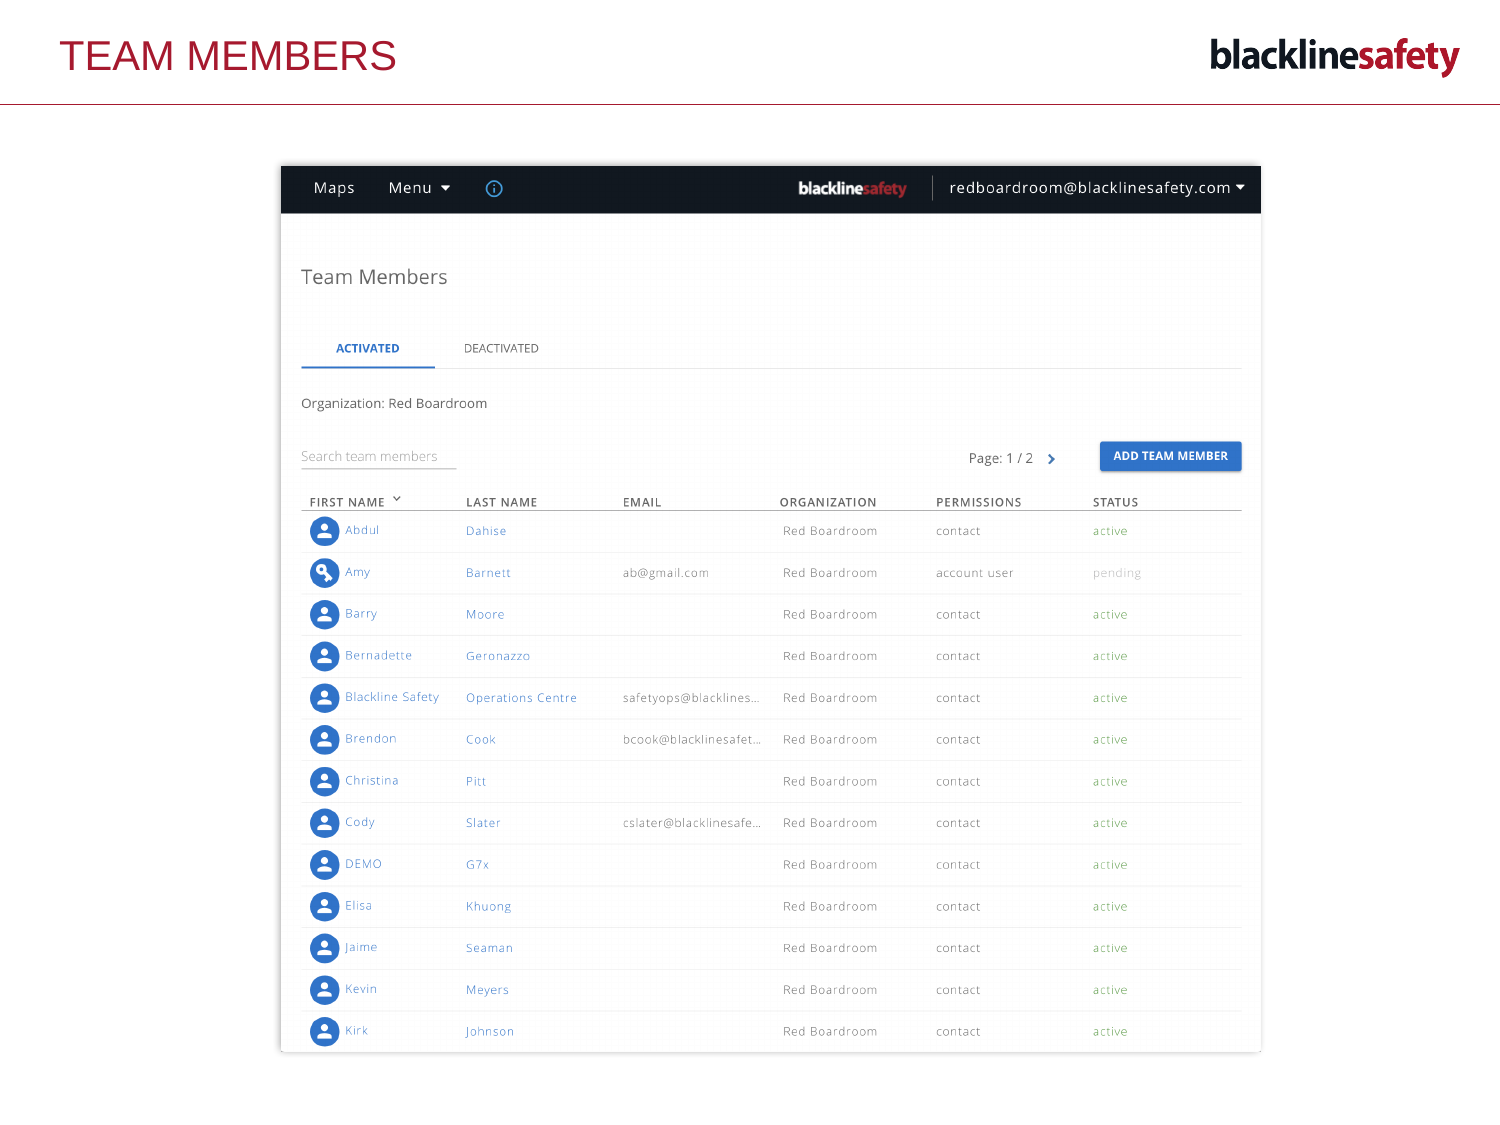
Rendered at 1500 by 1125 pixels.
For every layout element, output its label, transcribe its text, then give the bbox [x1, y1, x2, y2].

picture [281, 166, 1261, 1052]
picture [1211, 38, 1460, 78]
title TEAM MEMBERS [44, 19, 1102, 95]
